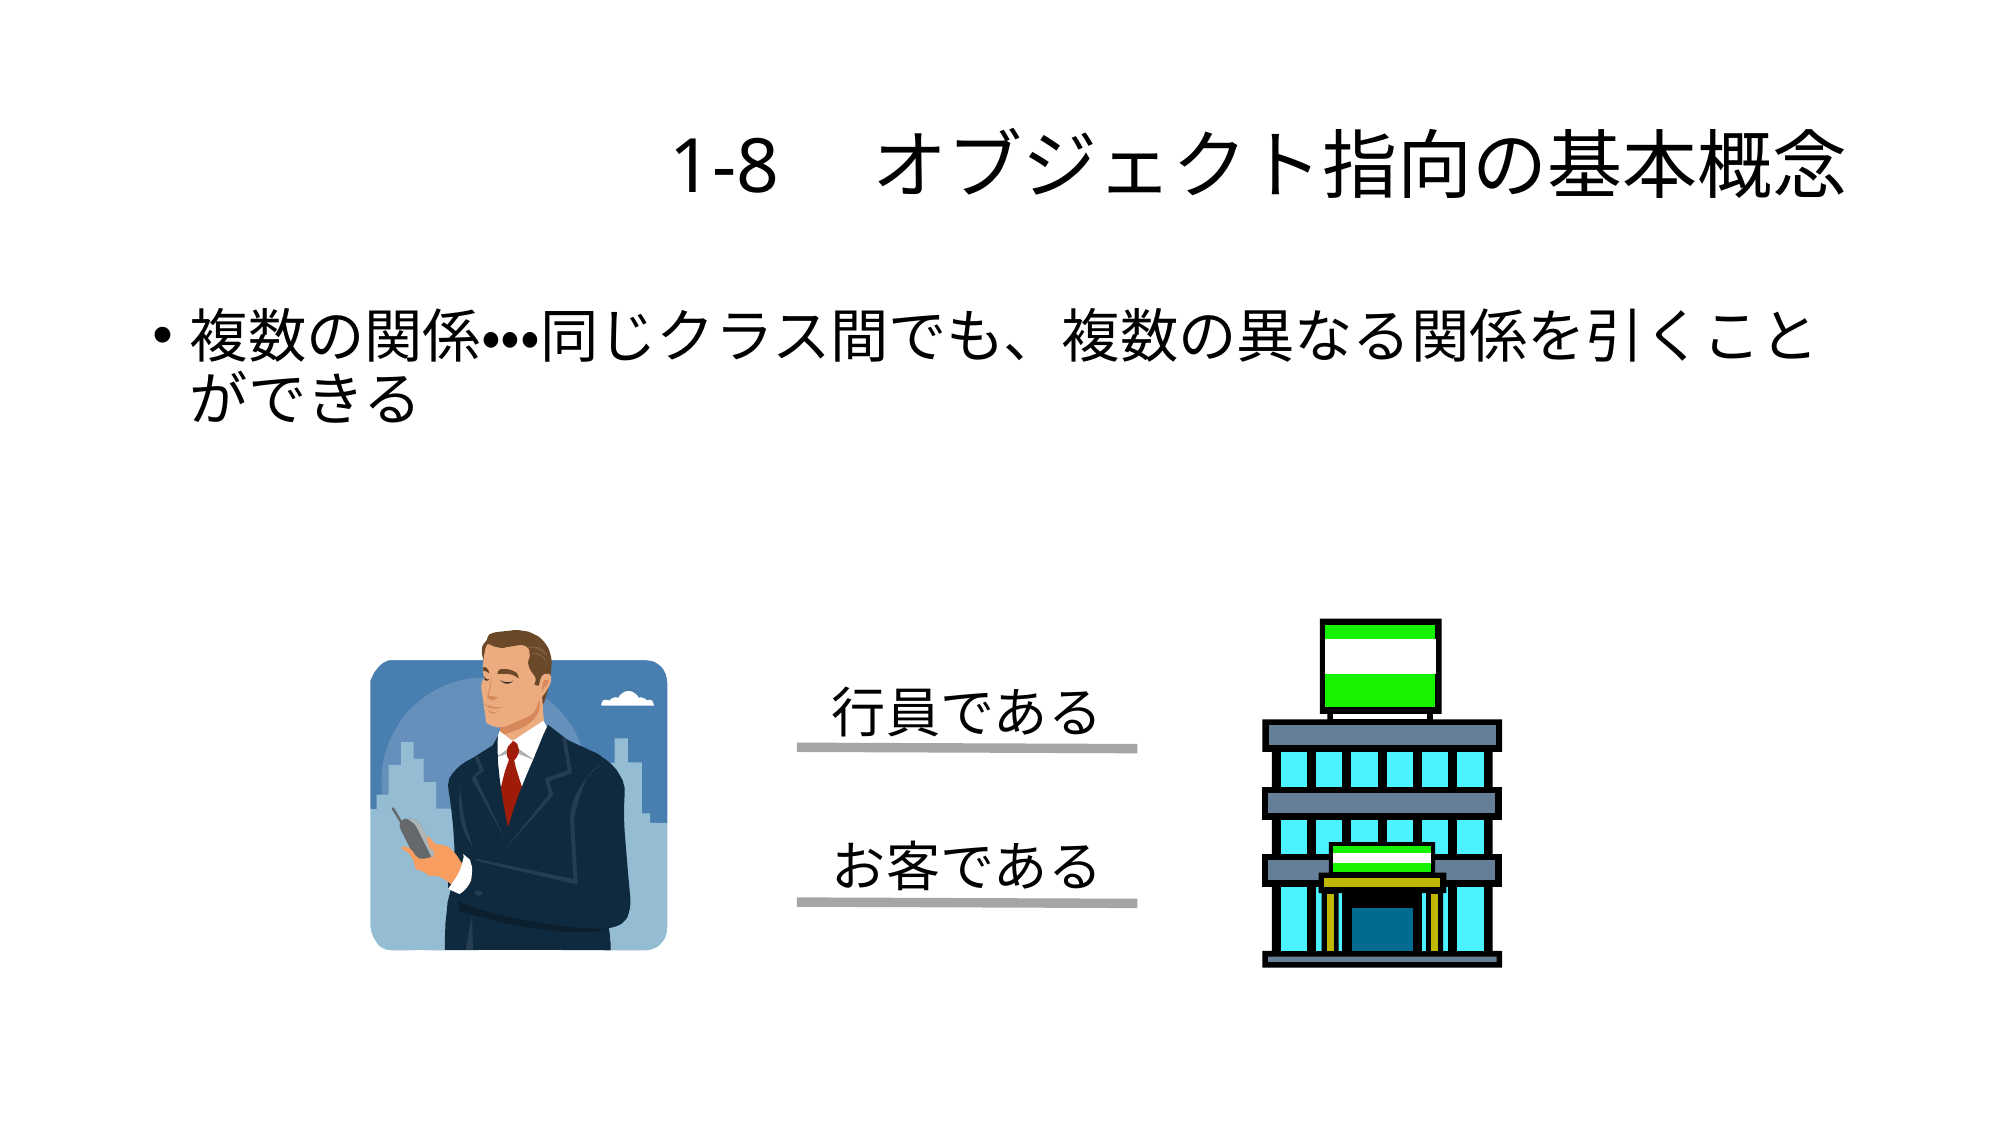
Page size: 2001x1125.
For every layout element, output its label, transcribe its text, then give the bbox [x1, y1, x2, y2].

title 1-8 オブジェクト指向の基本概念 [137, 59, 1863, 278]
list 複数の関係・・・同じクラス間でも、複数の異なる関係を引くことができる [137, 299, 1863, 1014]
picture [1261, 618, 1503, 968]
picture [365, 628, 673, 956]
text_box 行員である [714, 670, 1221, 751]
text_box お客である [714, 825, 1221, 905]
